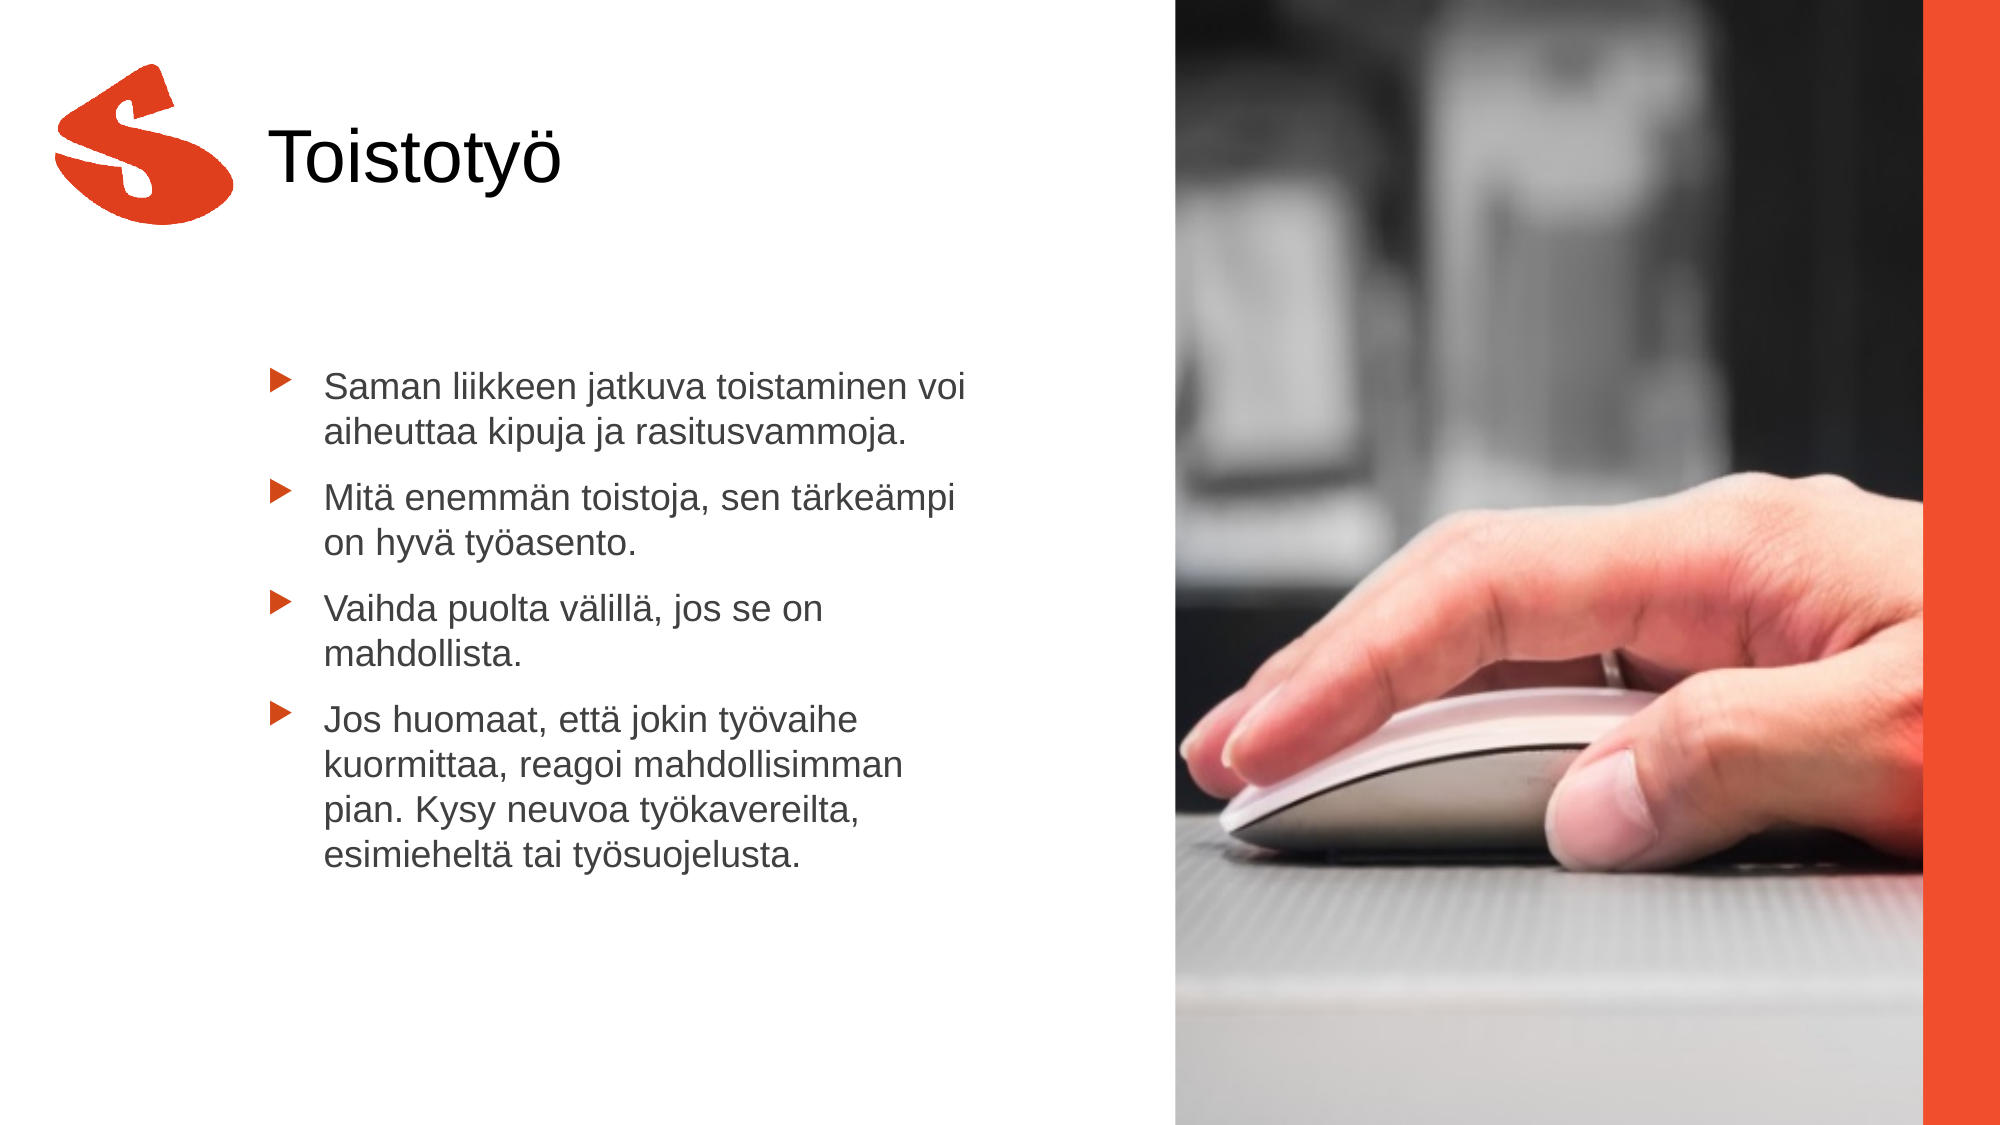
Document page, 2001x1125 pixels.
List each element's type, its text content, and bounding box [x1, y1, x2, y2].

picture [1174, 0, 1924, 1125]
list Saman liikkeen jatkuva toistaminen voi aiheuttaa kipuja ja rasitusvammoja. Mitä enemmän toistoja, sen tärkeämpi on hyvä työasento. Vaihda puolta välillä, jos se on mahdollista. Jos huomaat, että jokin työvaihe kuormittaa, reagoi mahdollisimman pian. Kysy neuvoa työkavereilta, esimieheltä tai työsuojelusta. [252, 354, 1000, 992]
picture [0, 0, 288, 289]
title Toistotyö [252, 99, 1169, 317]
